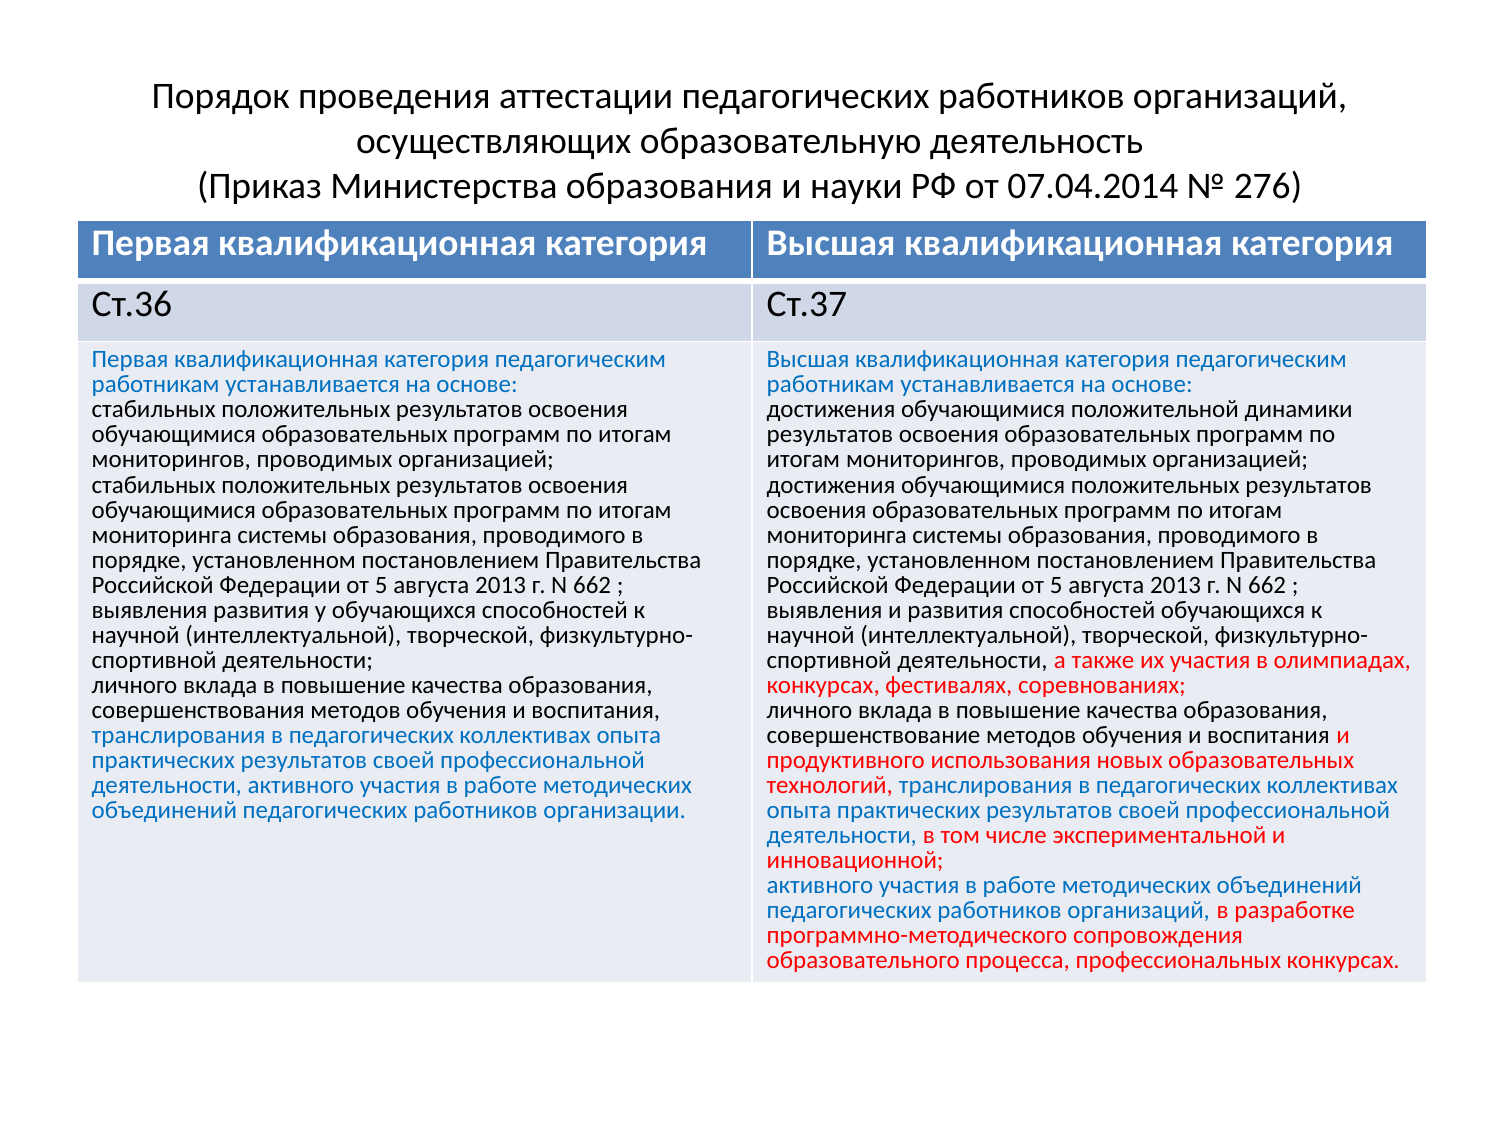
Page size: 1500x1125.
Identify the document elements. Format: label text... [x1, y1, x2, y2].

table_cell Ст.36 [78, 284, 751, 341]
title Порядок проведения аттестации педагогических работников организаций, осуществляющих образовательную деятельность (Приказ Министерства образования и науки РФ от 07.04.2014 № 276) [75, 45, 1425, 219]
table_cell Ст.37 [753, 284, 1426, 341]
table_header Высшая квалификационная категория [753, 221, 1426, 278]
table_header Первая квалификационная категория [78, 221, 751, 278]
table_cell Высшая квалификационная категория педагогическим работникам устанавливается на основе: достижения обучающимися положительной динамики результатов освоения образовательных программ по итогам мониторингов, проводимых организацией; достижения обучающимися положительных результатов освоения образовательных программ по итогам мониторинга системы образования, проводимого в порядке, установленном постановлением Правительства Российской Федерации от 5 августа 2013 г. N 662 ; выявления и развития способностей обучающихся к научной (интеллектуальной), творческой, физкультурно-спортивной деятельности, а также их участия в олимпиадах, конкурсах, фестивалях, соревнованиях; личного вклада в повышение качества образования, совершенствование методов обучения и воспитания и продуктивного использования новых образовательных технологий, транслирования в педагогических коллективах опыта практических результатов своей профессиональной деятельности, в том числе экспериментальной и инновационной; активного участия в работе методических объединений педагогических работников организаций, в разработке программно-методического сопровождения образовательного процесса, профессиональных конкурсах. [753, 342, 1426, 982]
table_cell Первая квалификационная категория педагогическим работникам устанавливается на основе: стабильных положительных результатов освоения обучающимися образовательных программ по итогам мониторингов, проводимых организацией; стабильных положительных результатов освоения обучающимися образовательных программ по итогам мониторинга системы образования, проводимого в порядке, установленном постановлением Правительства Российской Федерации от 5 августа 2013 г. N 662 ; выявления развития у обучающихся способностей к научной (интеллектуальной), творческой, физкультурно-спортивной деятельности; личного вклада в повышение качества образования, совершенствования методов обучения и воспитания, транслирования в педагогических коллективах опыта практических результатов своей профессиональной деятельности, активного участия в работе методических объединений педагогических работников организации. [78, 342, 751, 982]
